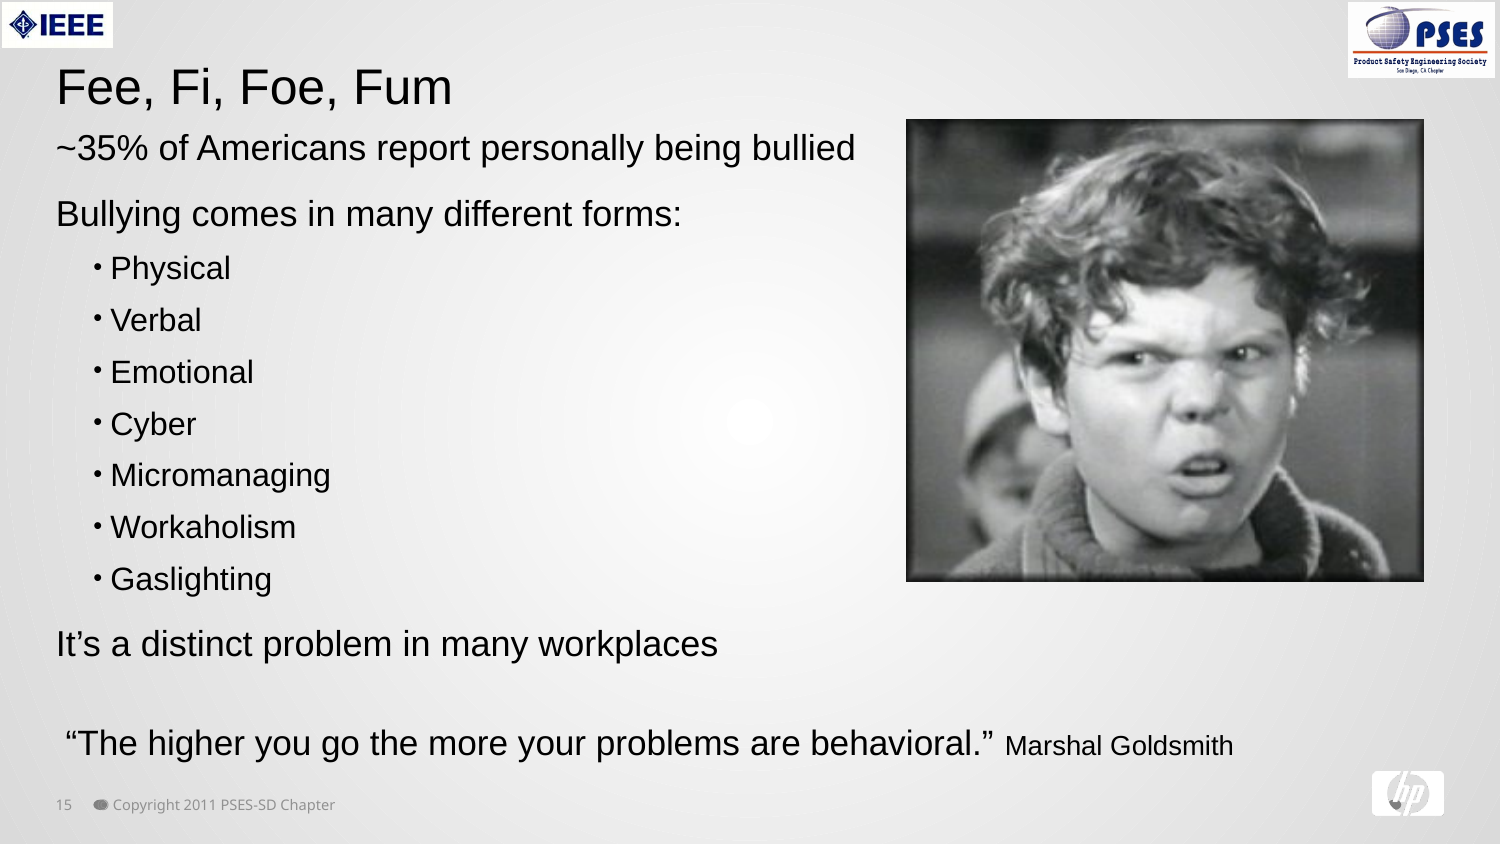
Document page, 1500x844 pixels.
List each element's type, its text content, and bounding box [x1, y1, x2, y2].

list ~35% of Americans report personally being bullied Bullying comes in many different forms: Physical Verbal Emotional Cyber Micromanaging Workaholism Gaslighting It’s a distinct problem in many workplaces [40, 112, 879, 709]
list Fee, Fi, Foe, Fum [41, 46, 1330, 113]
picture [1372, 771, 1444, 816]
picture [1348, 2, 1495, 78]
text_box “The higher you go the more your problems are behavioral.” Marshal Goldsmith [50, 708, 1443, 771]
picture [906, 119, 1424, 583]
picture [2, 2, 113, 48]
